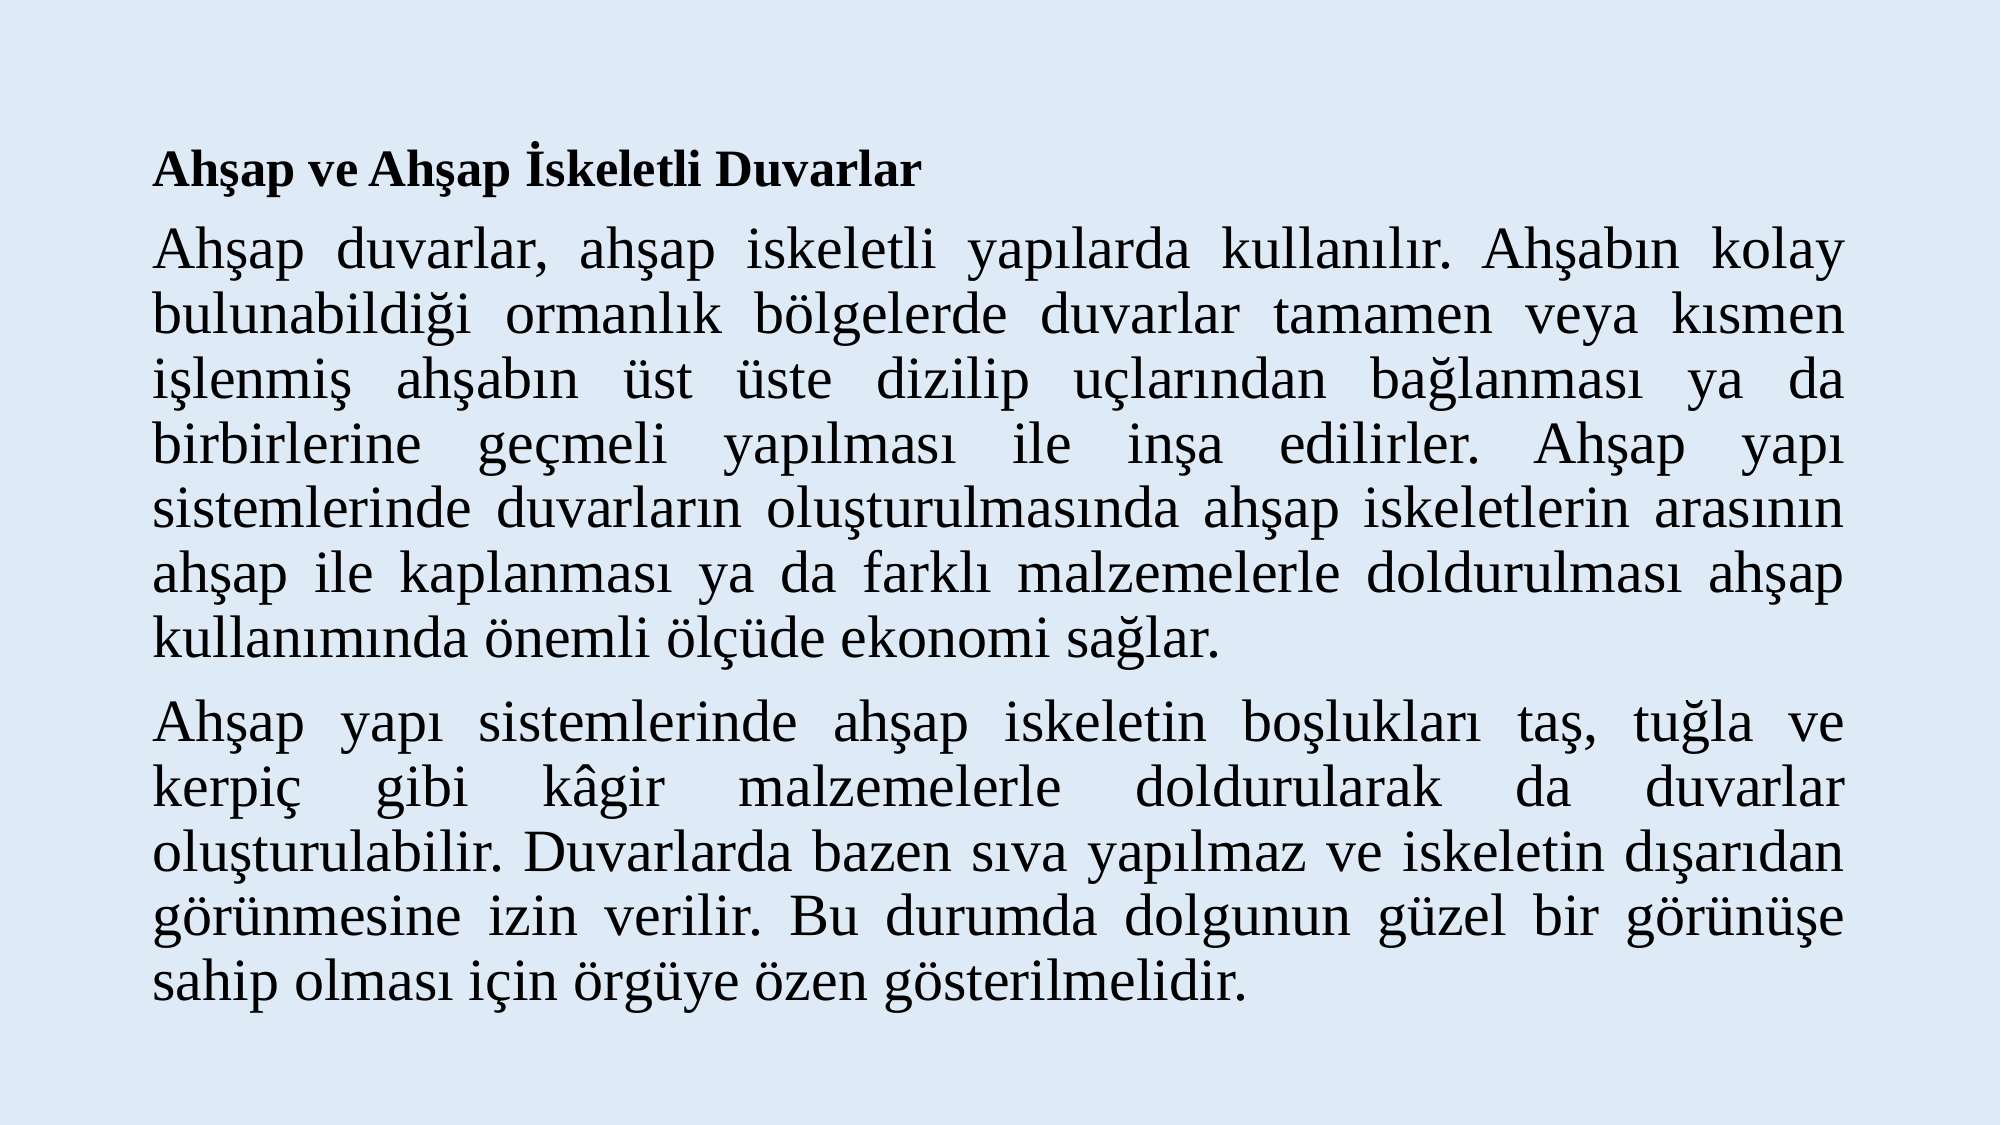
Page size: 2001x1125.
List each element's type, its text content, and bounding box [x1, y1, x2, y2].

list Ahşap ve Ahşap İskeletli Duvarlar Ahşap duvarlar, ahşap iskeletli yapılarda kullanılır. Ahşabın kolay bulunabildiği ormanlık bölgelerde duvarlar tamamen veya kısmen işlenmiş ahşabın üst üste dizilip uçlarından bağlanması ya da birbirlerine geçmeli yapılması ile inşa edilirler. Ahşap yapı sistemlerinde duvarların oluşturulmasında ahşap iskeletlerin arasının ahşap ile kaplanması ya da farklı malzemelerle doldurulması ahşap kullanımında önemli ölçüde ekonomi sağlar. Ahşap yapı sistemlerinde ahşap iskeletin boşlukları taş, tuğla ve kerpiç gibi kâgir malzemelerle doldurularak da duvarlar oluşturulabilir. Duvarlarda bazen sıva yapılmaz ve iskeletin dışarıdan görünmesine izin verilir. Bu durumda dolgunun güzel bir görünüşe sahip olması için örgüye özen gösterilmelidir. [137, 134, 1863, 1033]
